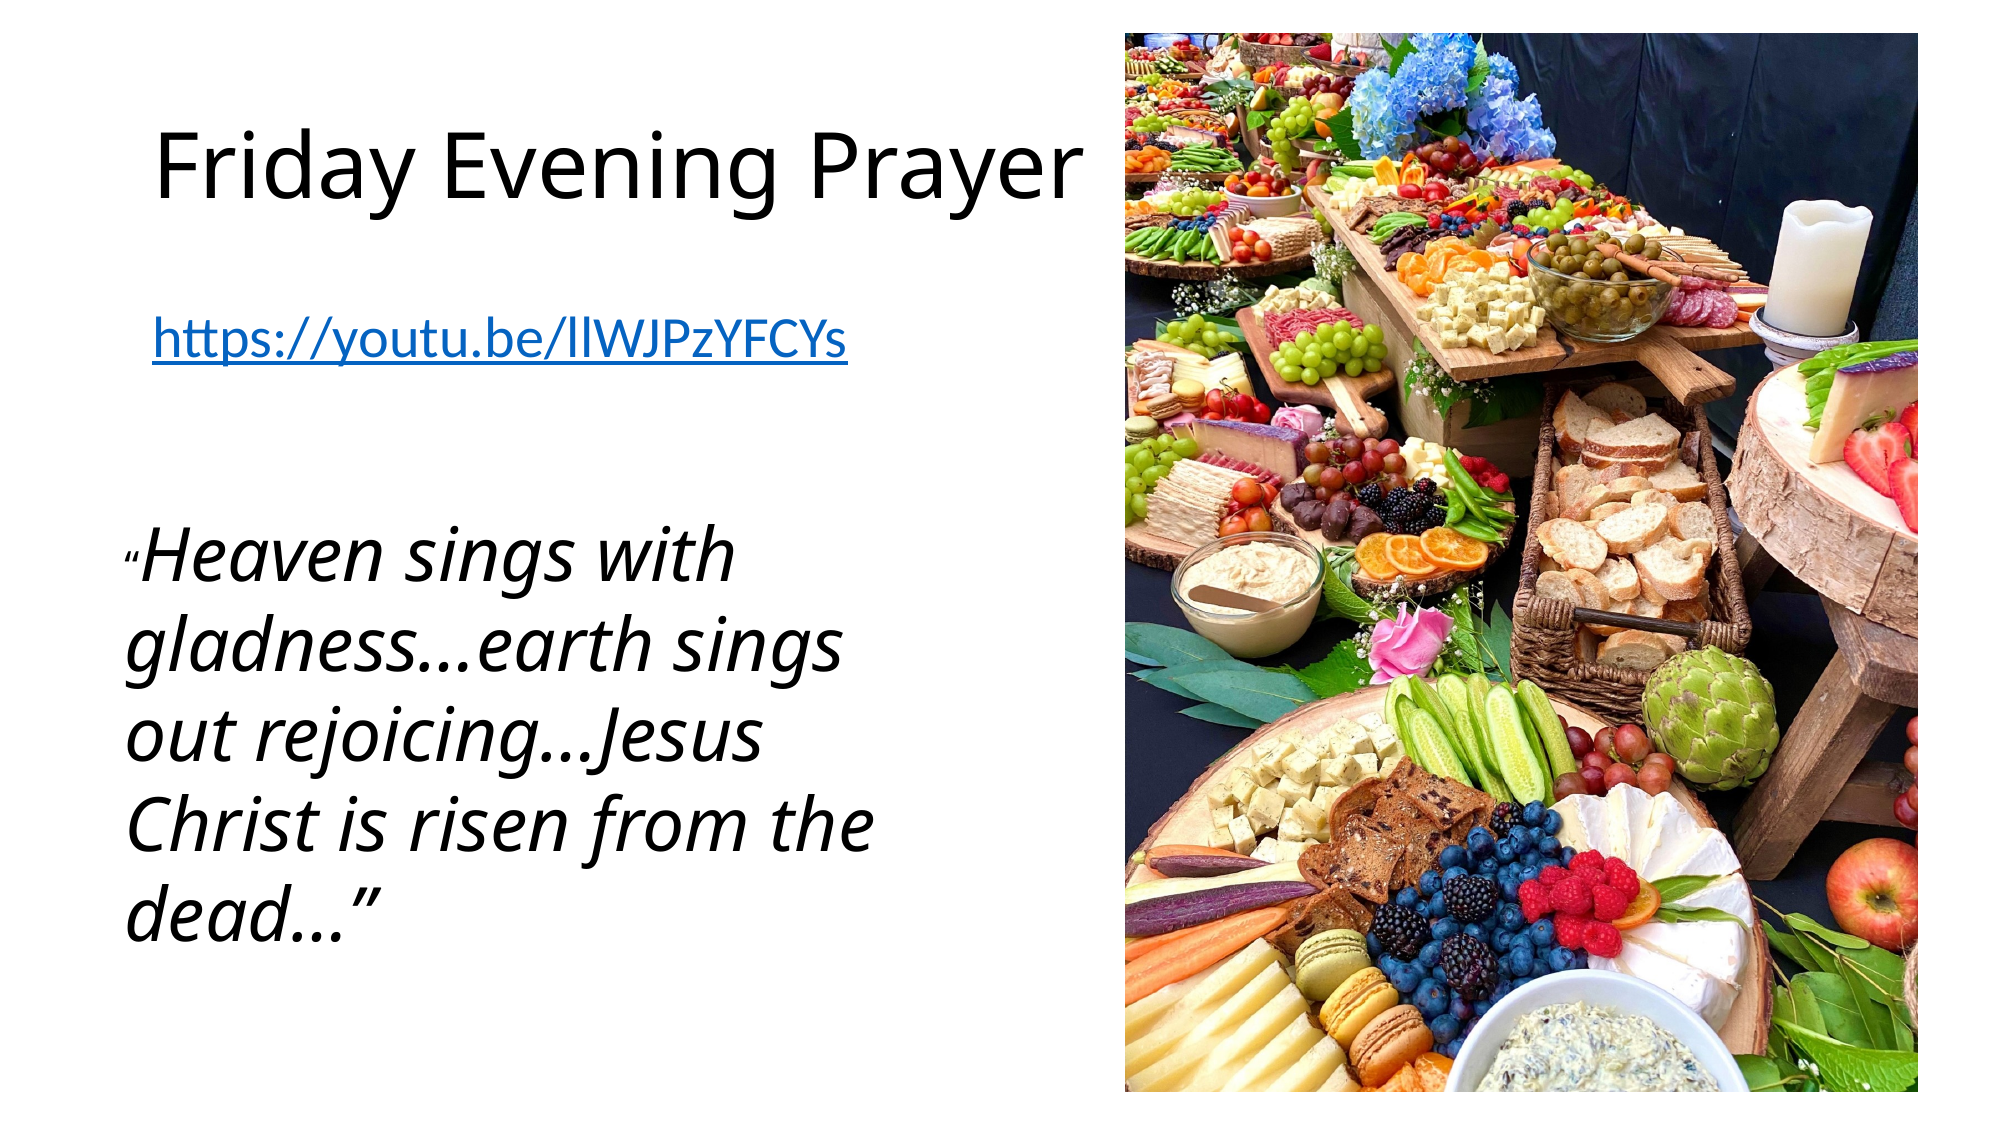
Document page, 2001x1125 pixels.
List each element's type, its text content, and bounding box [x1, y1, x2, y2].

text_box “Heaven sings with gladness…earth sings out rejoicing…Jesus Christ is risen from the dead…” [109, 498, 944, 964]
picture [1124, 33, 1918, 1092]
title Friday Evening Prayer [137, 59, 1124, 278]
list https://youtu.be/llWJPzYFCYs [137, 299, 1124, 1014]
